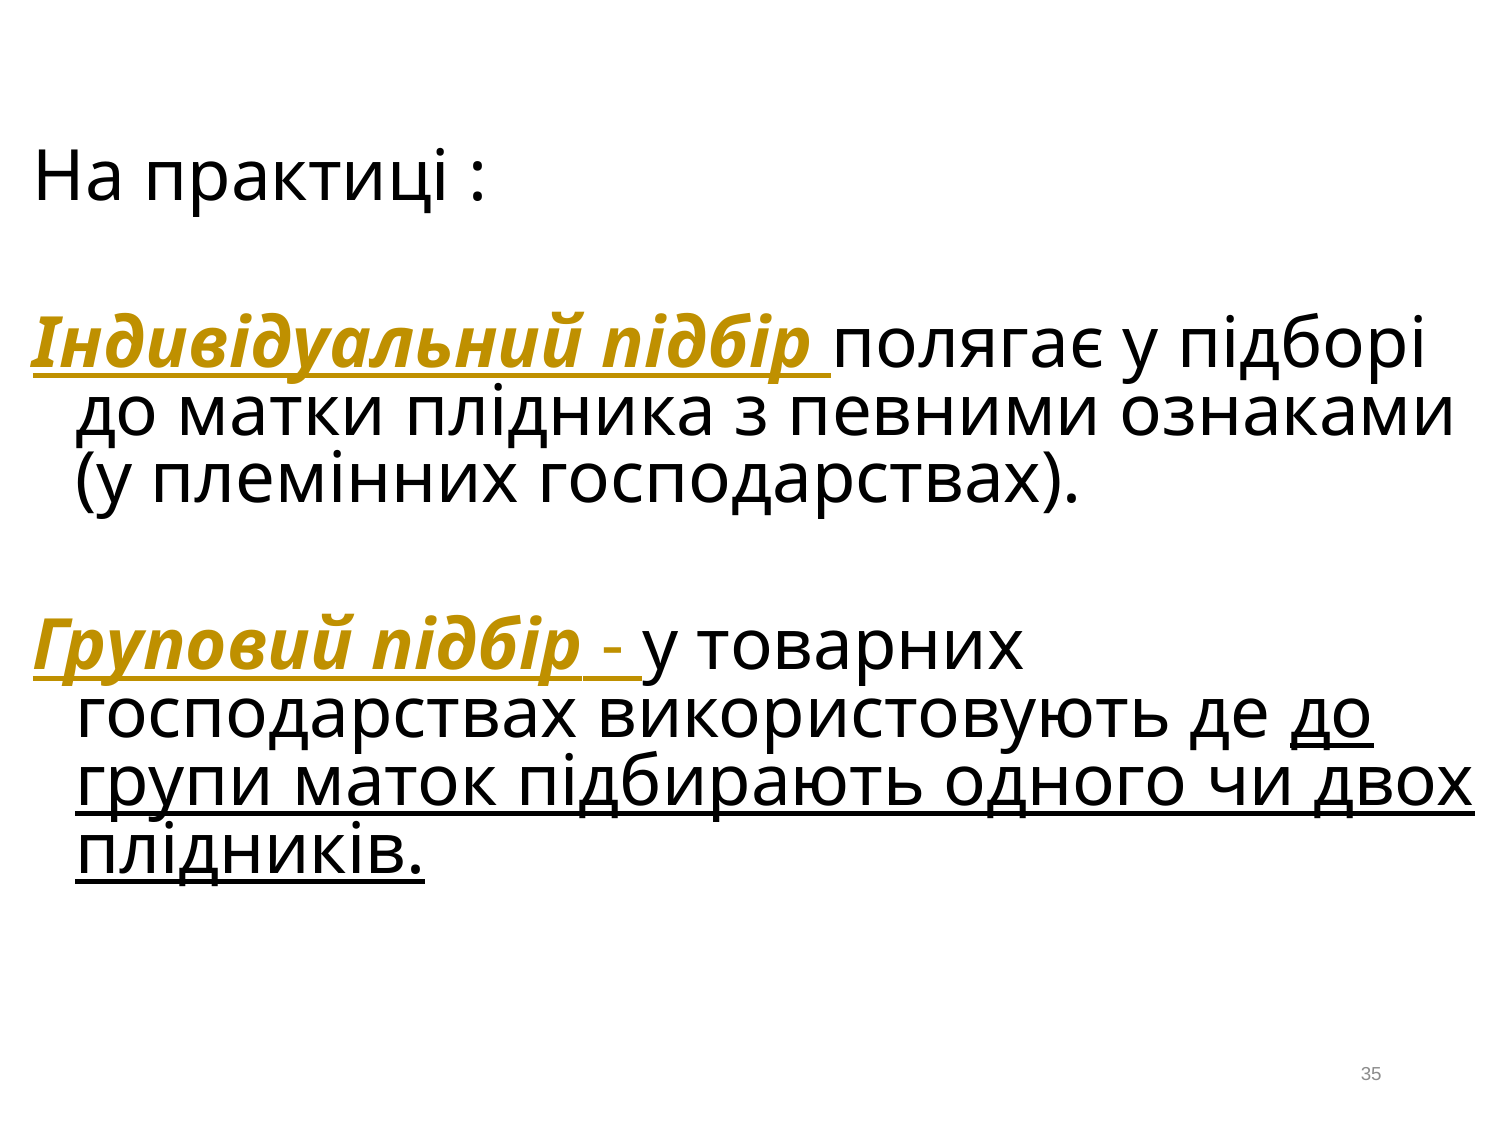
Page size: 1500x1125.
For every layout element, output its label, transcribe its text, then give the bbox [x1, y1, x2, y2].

list На практиці : Індивідуальний підбір полягає у підборі до матки плідника з певними ознаками (у племінних господарствах). Груповий підбір - у товарних господарствах використовують де до групи маток підбирають одного чи двох плідників. [0, 0, 1500, 1125]
slide_number 35 [1059, 1042, 1397, 1103]
